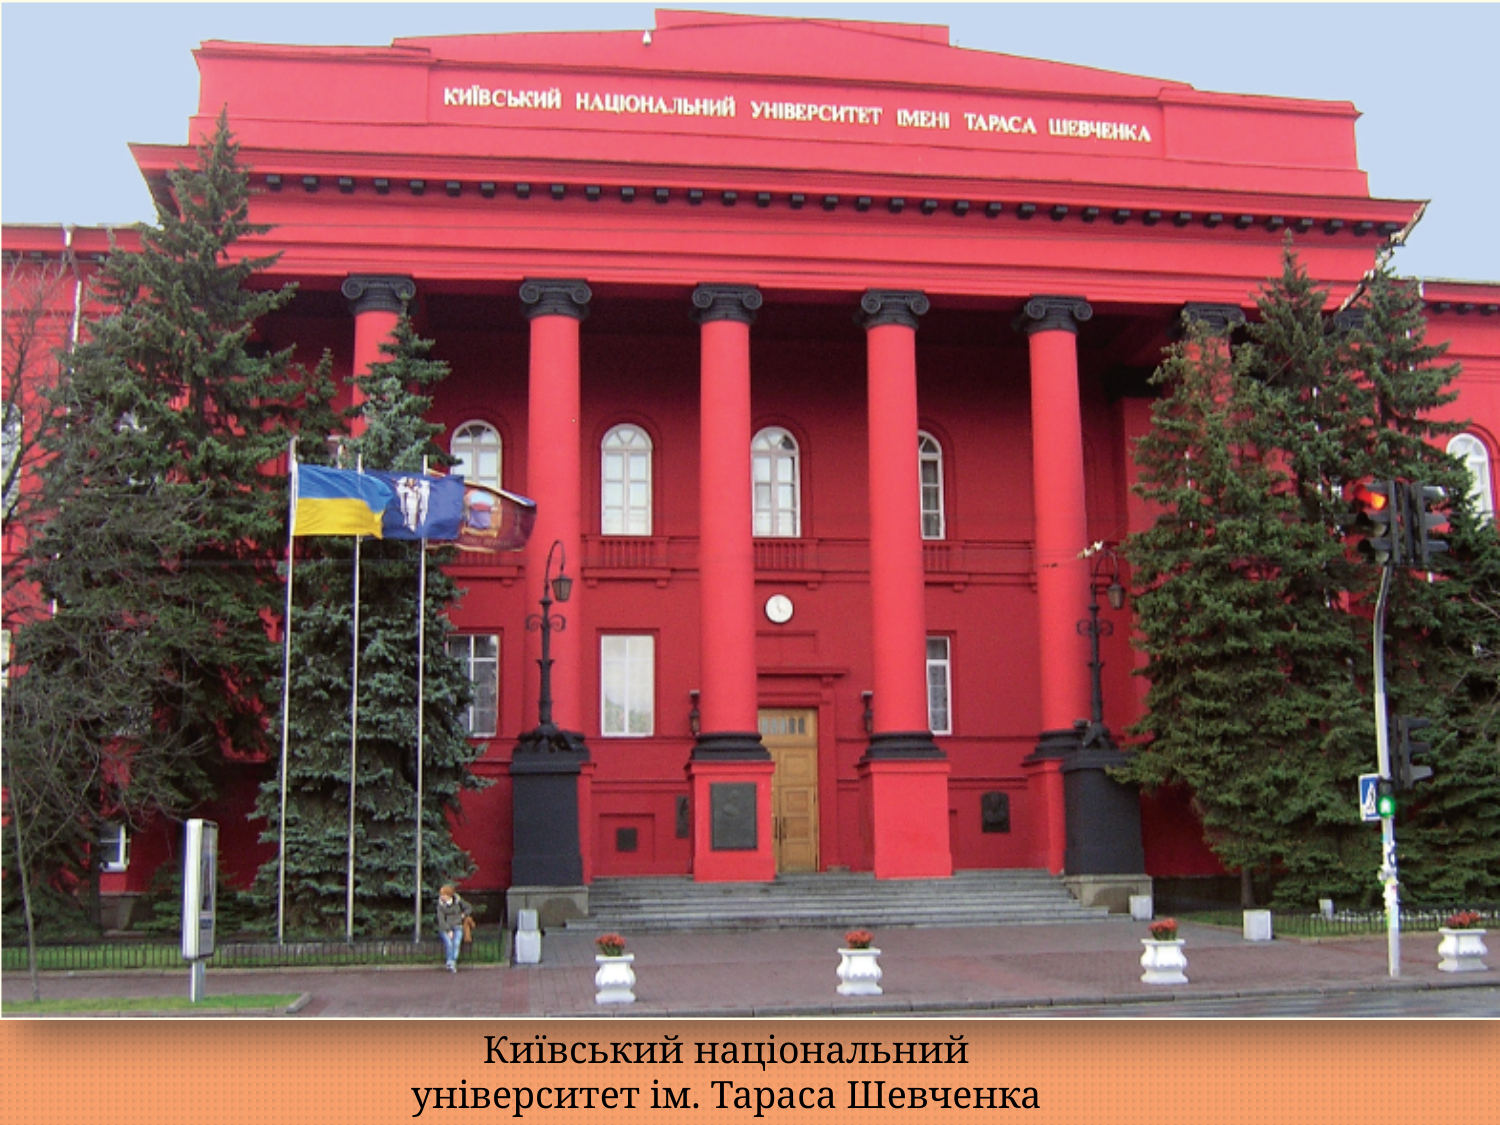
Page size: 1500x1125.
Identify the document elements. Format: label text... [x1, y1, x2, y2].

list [0, 0, 1500, 1020]
text_box Київський національний університет ім. Тараса Шевченка [351, 1029, 1102, 1124]
